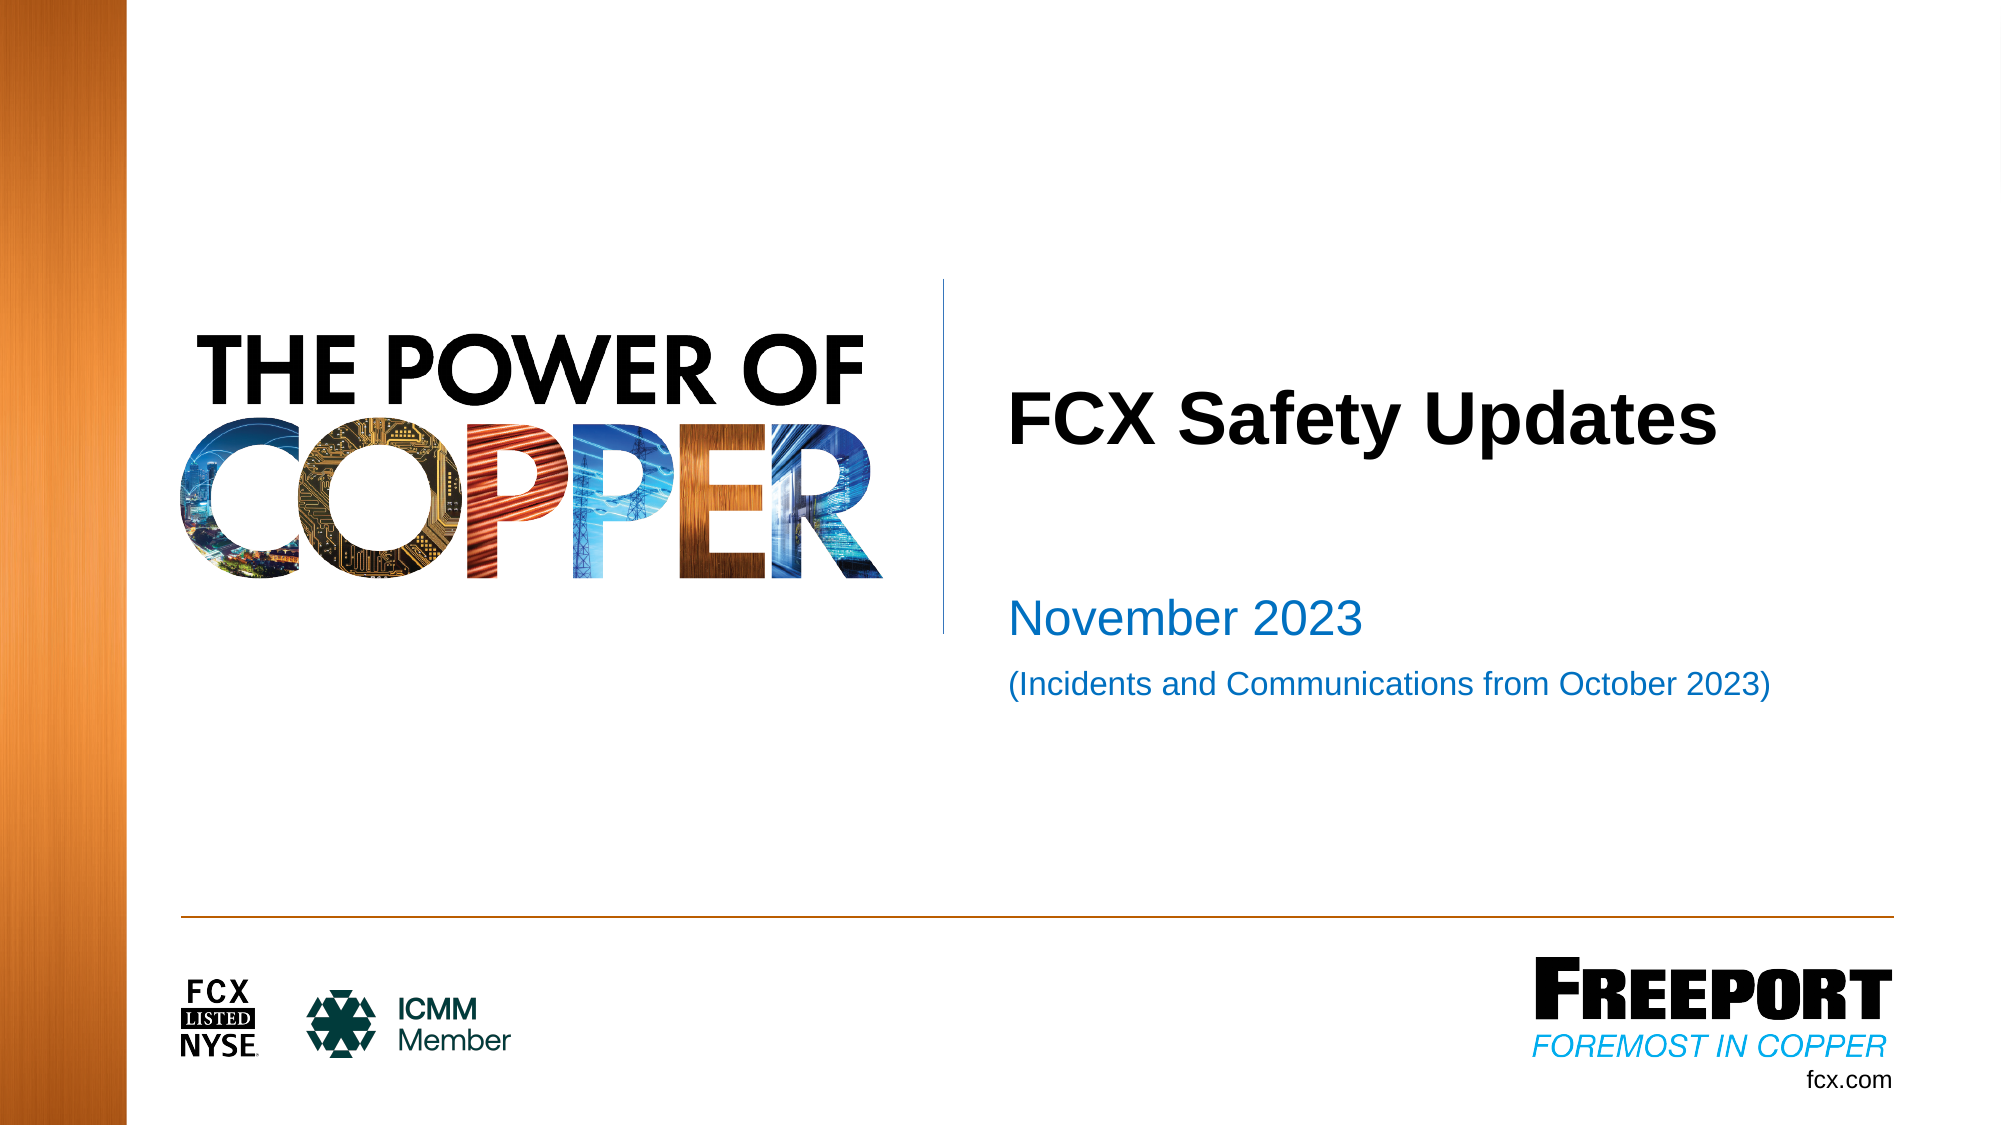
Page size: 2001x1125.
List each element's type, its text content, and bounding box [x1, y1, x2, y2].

picture [181, 979, 259, 1057]
subtitle November 2023 (Incidents and Communications from October 2023) [993, 584, 1896, 680]
picture [0, 0, 127, 1125]
picture [1875, 1076, 1880, 1086]
picture [165, 323, 893, 594]
title FCX Safety Updates [992, 266, 1895, 563]
picture [1501, 928, 1923, 1086]
picture [1861, 1076, 1869, 1086]
picture [306, 990, 511, 1058]
